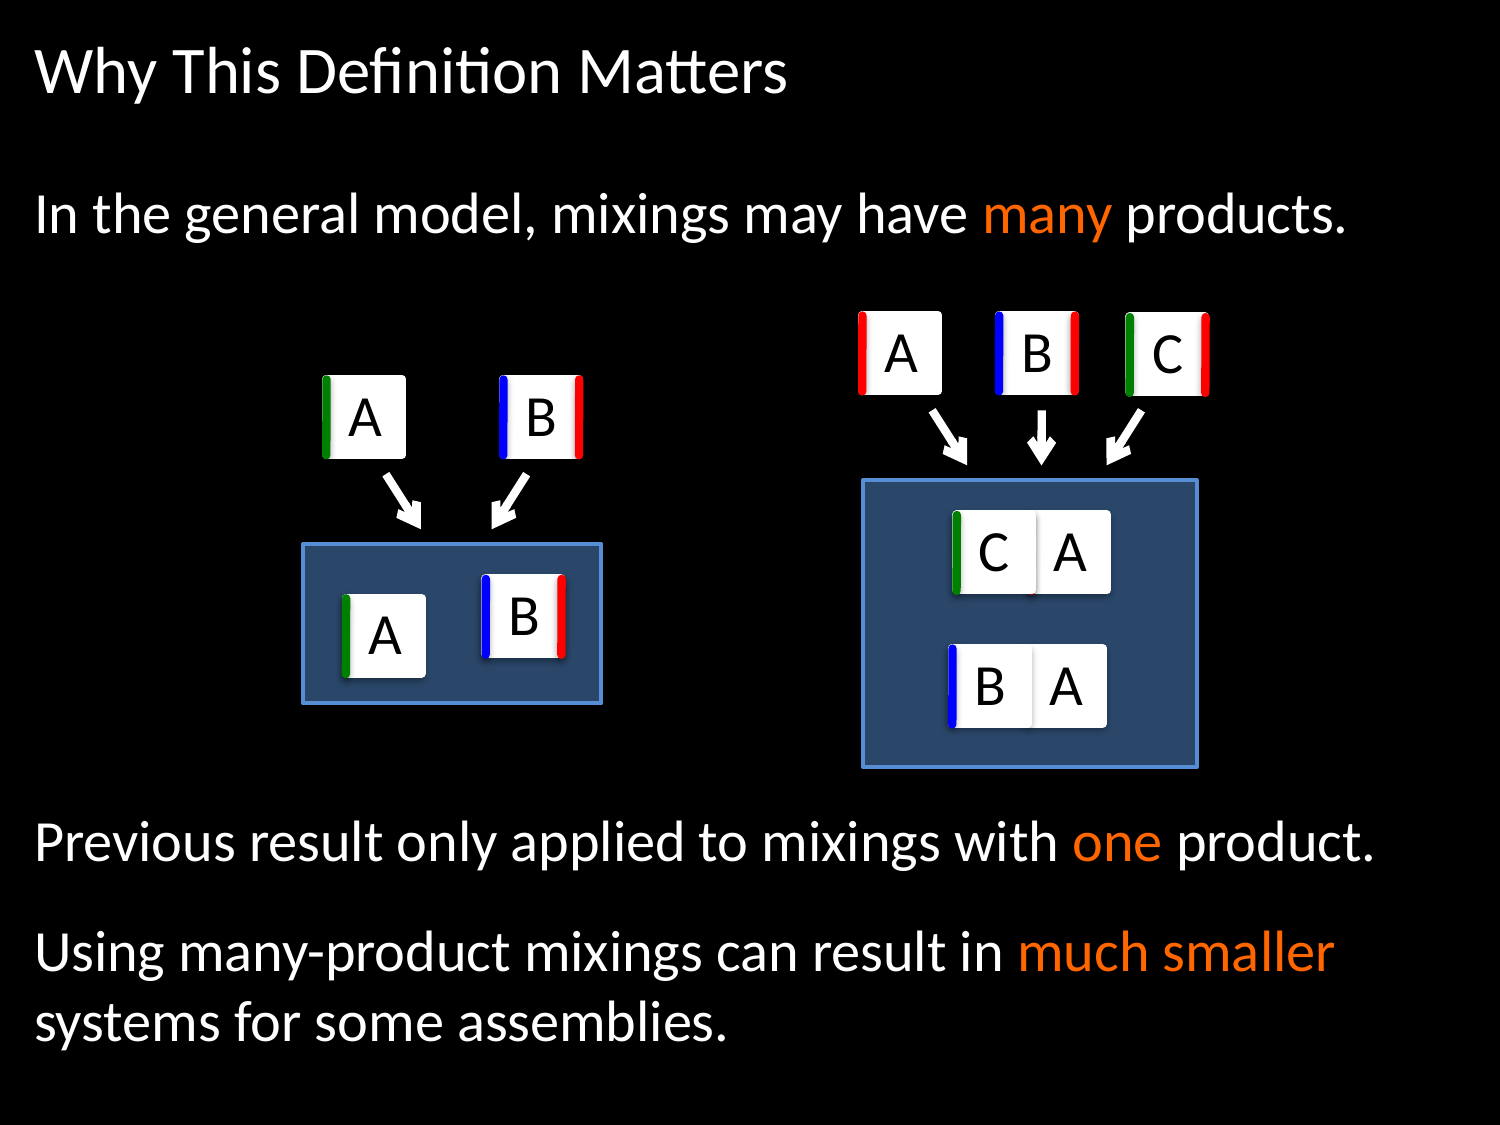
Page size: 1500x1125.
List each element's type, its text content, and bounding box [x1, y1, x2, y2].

text_box Using many-product mixings can result in much smaller systems for some assemblies. [19, 905, 1474, 1061]
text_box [19, 167, 1500, 768]
text_box Why This Definition Matters [19, 19, 1369, 114]
text_box Previous result only applied to mixings with one product. [19, 795, 1474, 880]
